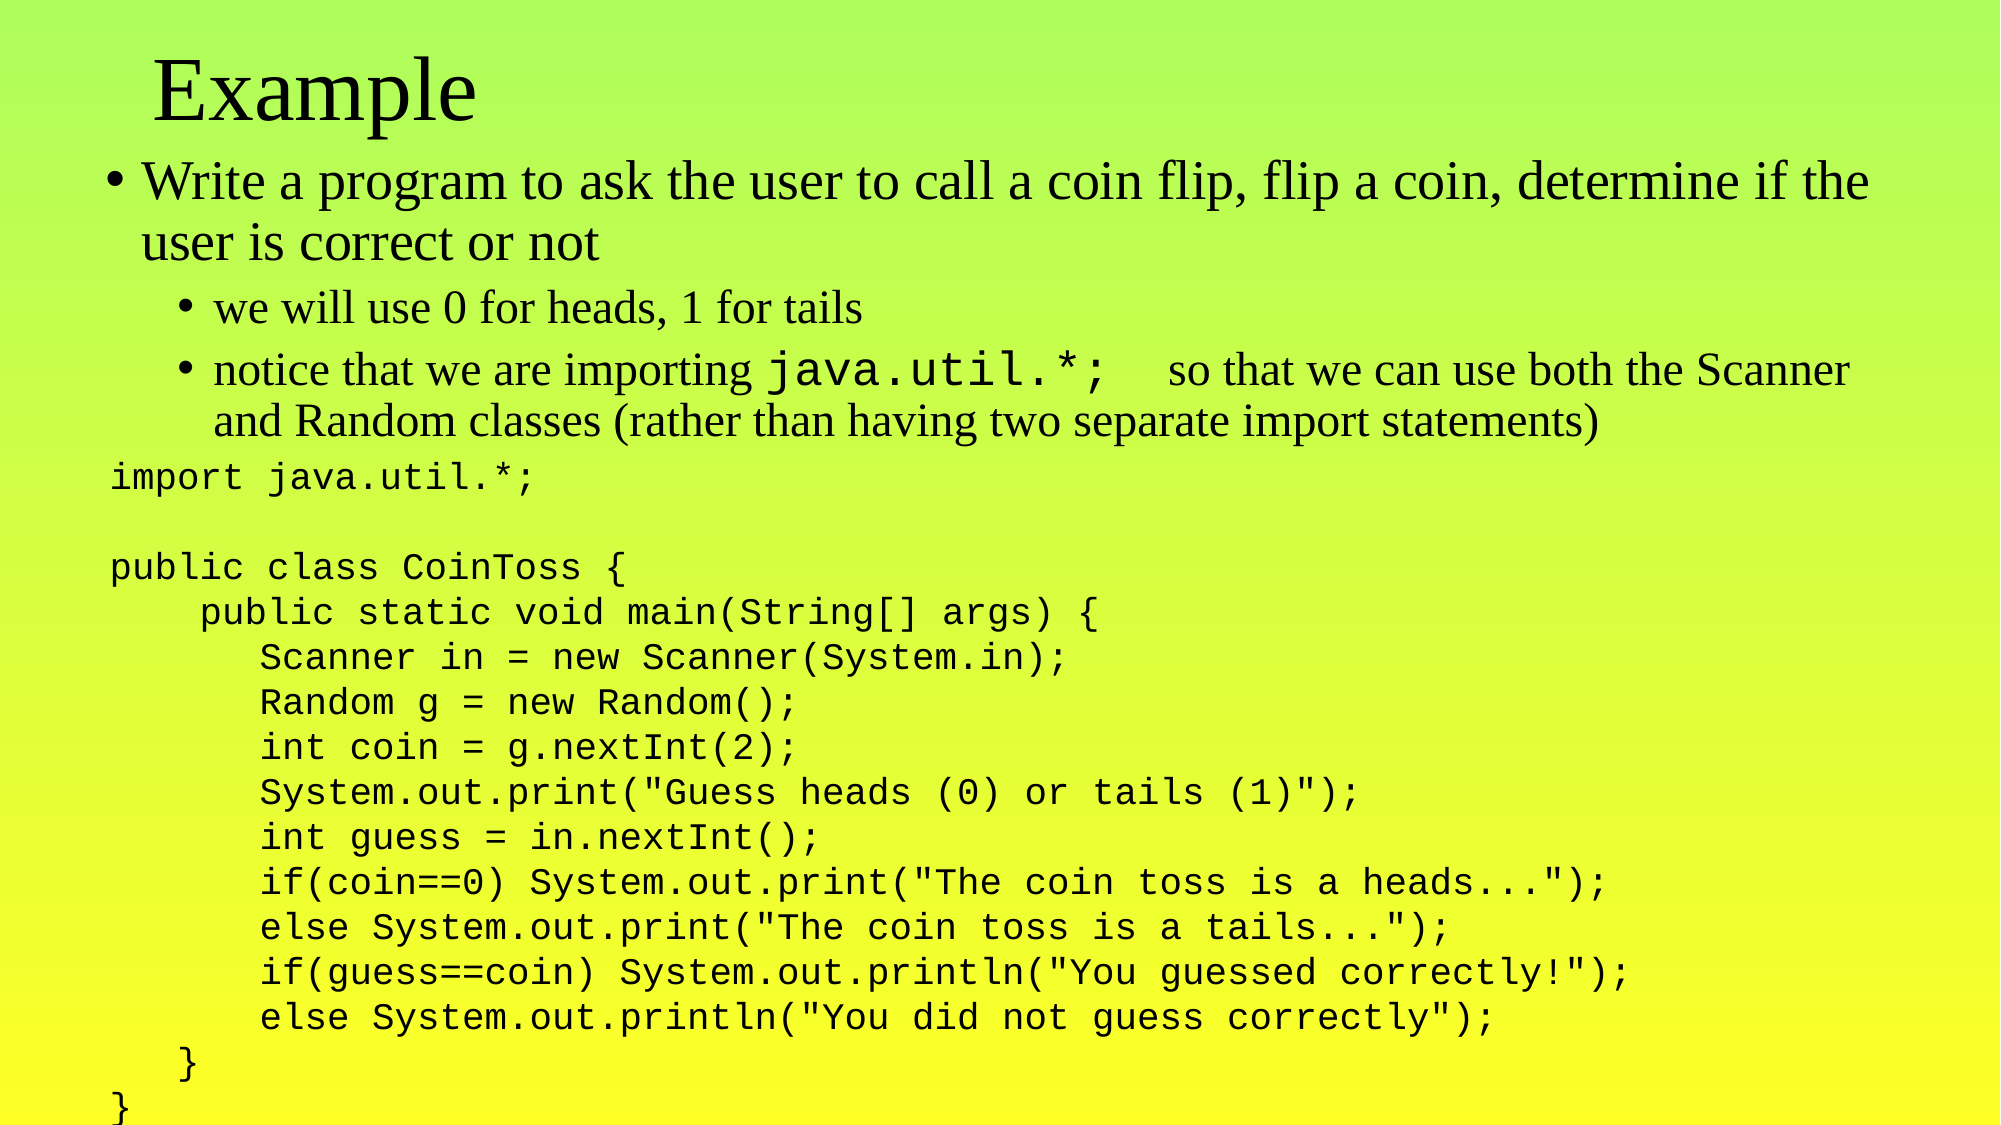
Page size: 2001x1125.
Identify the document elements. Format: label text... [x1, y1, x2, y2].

title Example [137, 0, 1863, 144]
list Write a program to ask the user to call a coin flip, flip a coin, determine if the user is correct or not we will use 0 for heads, 1 for tails notice that we are importing java.util.*; so that we can use both the Scanner and Random classes (rather than having two separate import statements) [90, 144, 1945, 458]
text_box import java.util.*; public class CoinToss { public static void main(String[] args) { Scanner in = new Scanner(System.in); Random g = new Random(); int coin = g.nextInt(2); System.out.print("Guess heads (0) or tails (1)"); int guess = in.nextInt(); if(coin==0) System.out.print("The coin toss is a heads..."); else System.out.print("The coin toss is a tails..."); if(guess==coin) System.out.println("You guessed correctly!"); else System.out.println("You did not guess correctly"); } } [94, 444, 1648, 1125]
